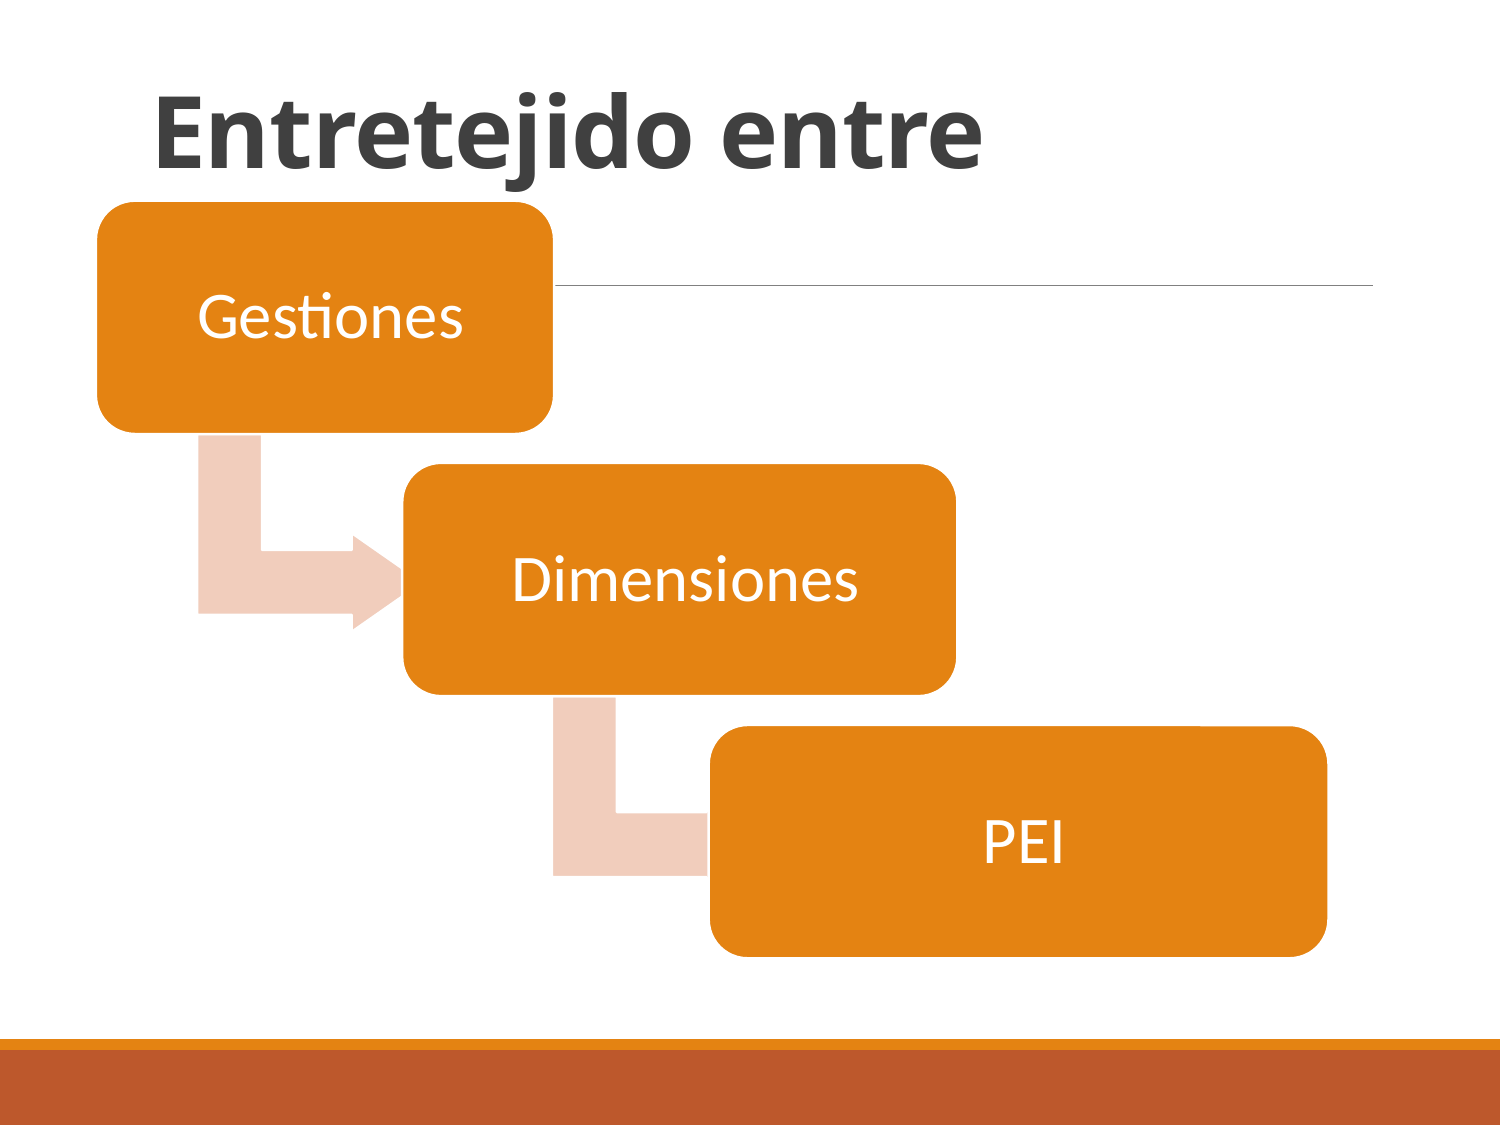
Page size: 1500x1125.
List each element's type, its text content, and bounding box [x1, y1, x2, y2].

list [76, 195, 1448, 964]
title Entretejido entre [135, 47, 1373, 192]
